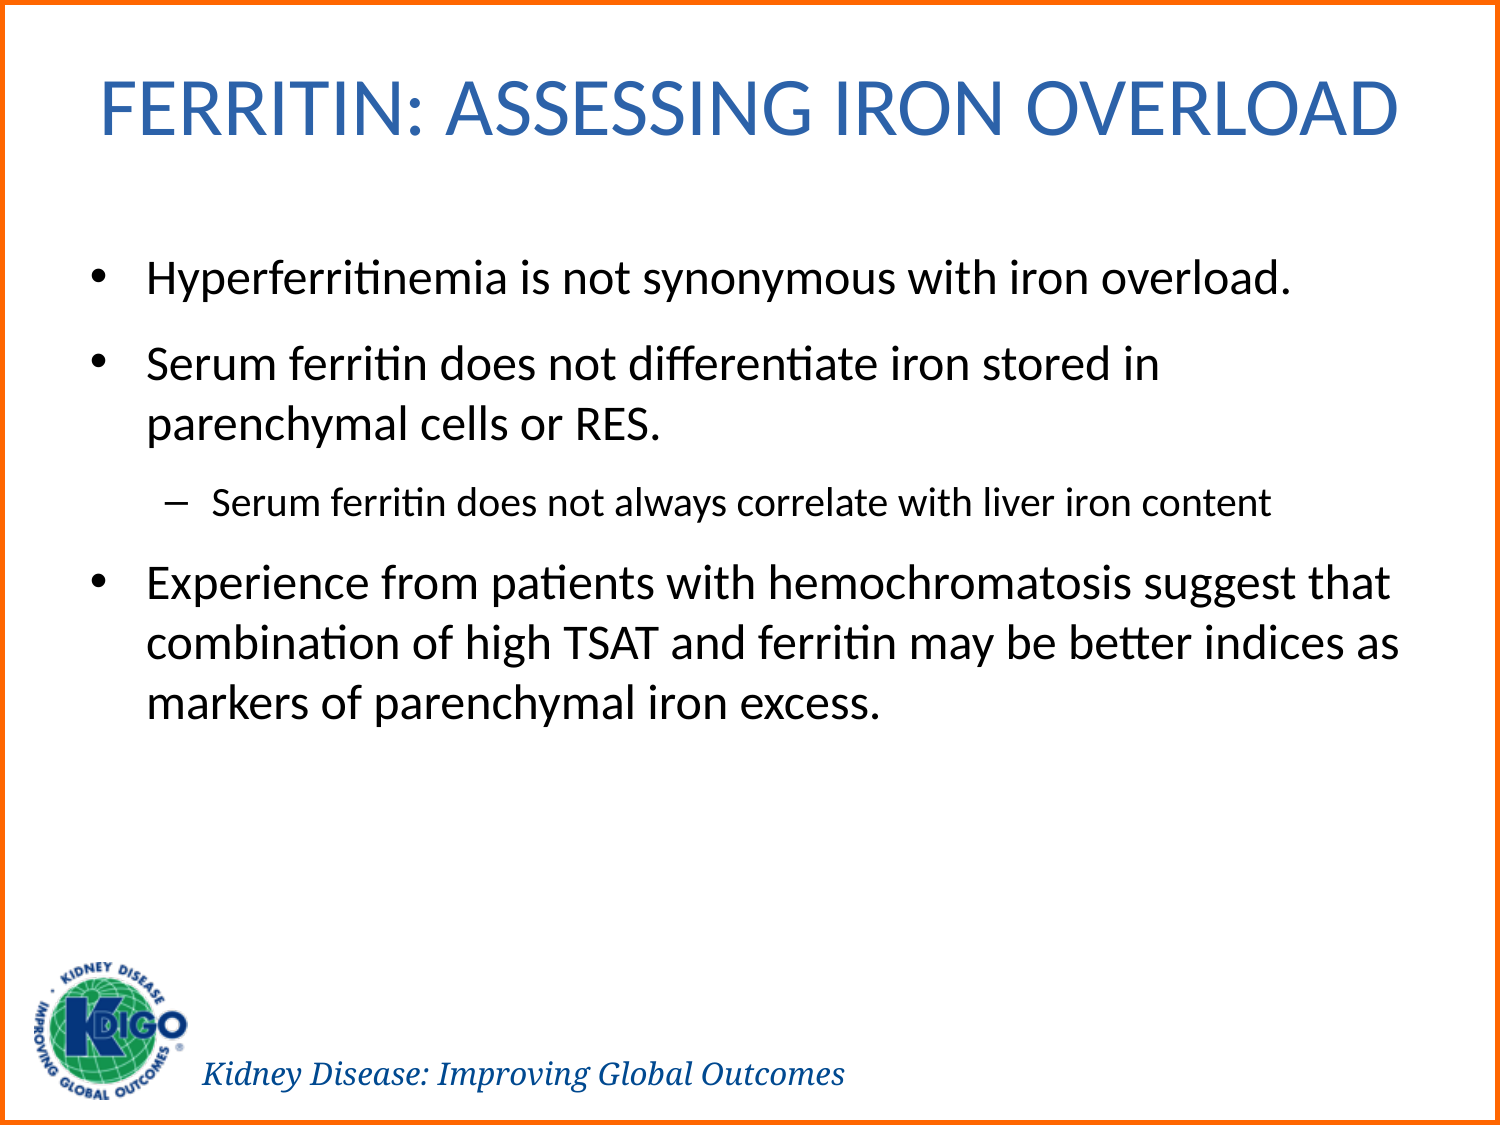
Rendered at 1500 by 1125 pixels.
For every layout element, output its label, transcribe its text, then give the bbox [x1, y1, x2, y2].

list Hyperferritinemia is not synonymous with iron overload. Serum ferritin does not differentiate iron stored in parenchymal cells or RES. Serum ferritin does not always correlate with liver iron content Experience from patients with hemochromatosis suggest that combination of high TSAT and ferritin may be better indices as markers of parenchymal iron excess. [75, 237, 1425, 980]
title Ferritin: Assessing Iron Overload [75, 45, 1425, 233]
picture [34, 962, 188, 1100]
